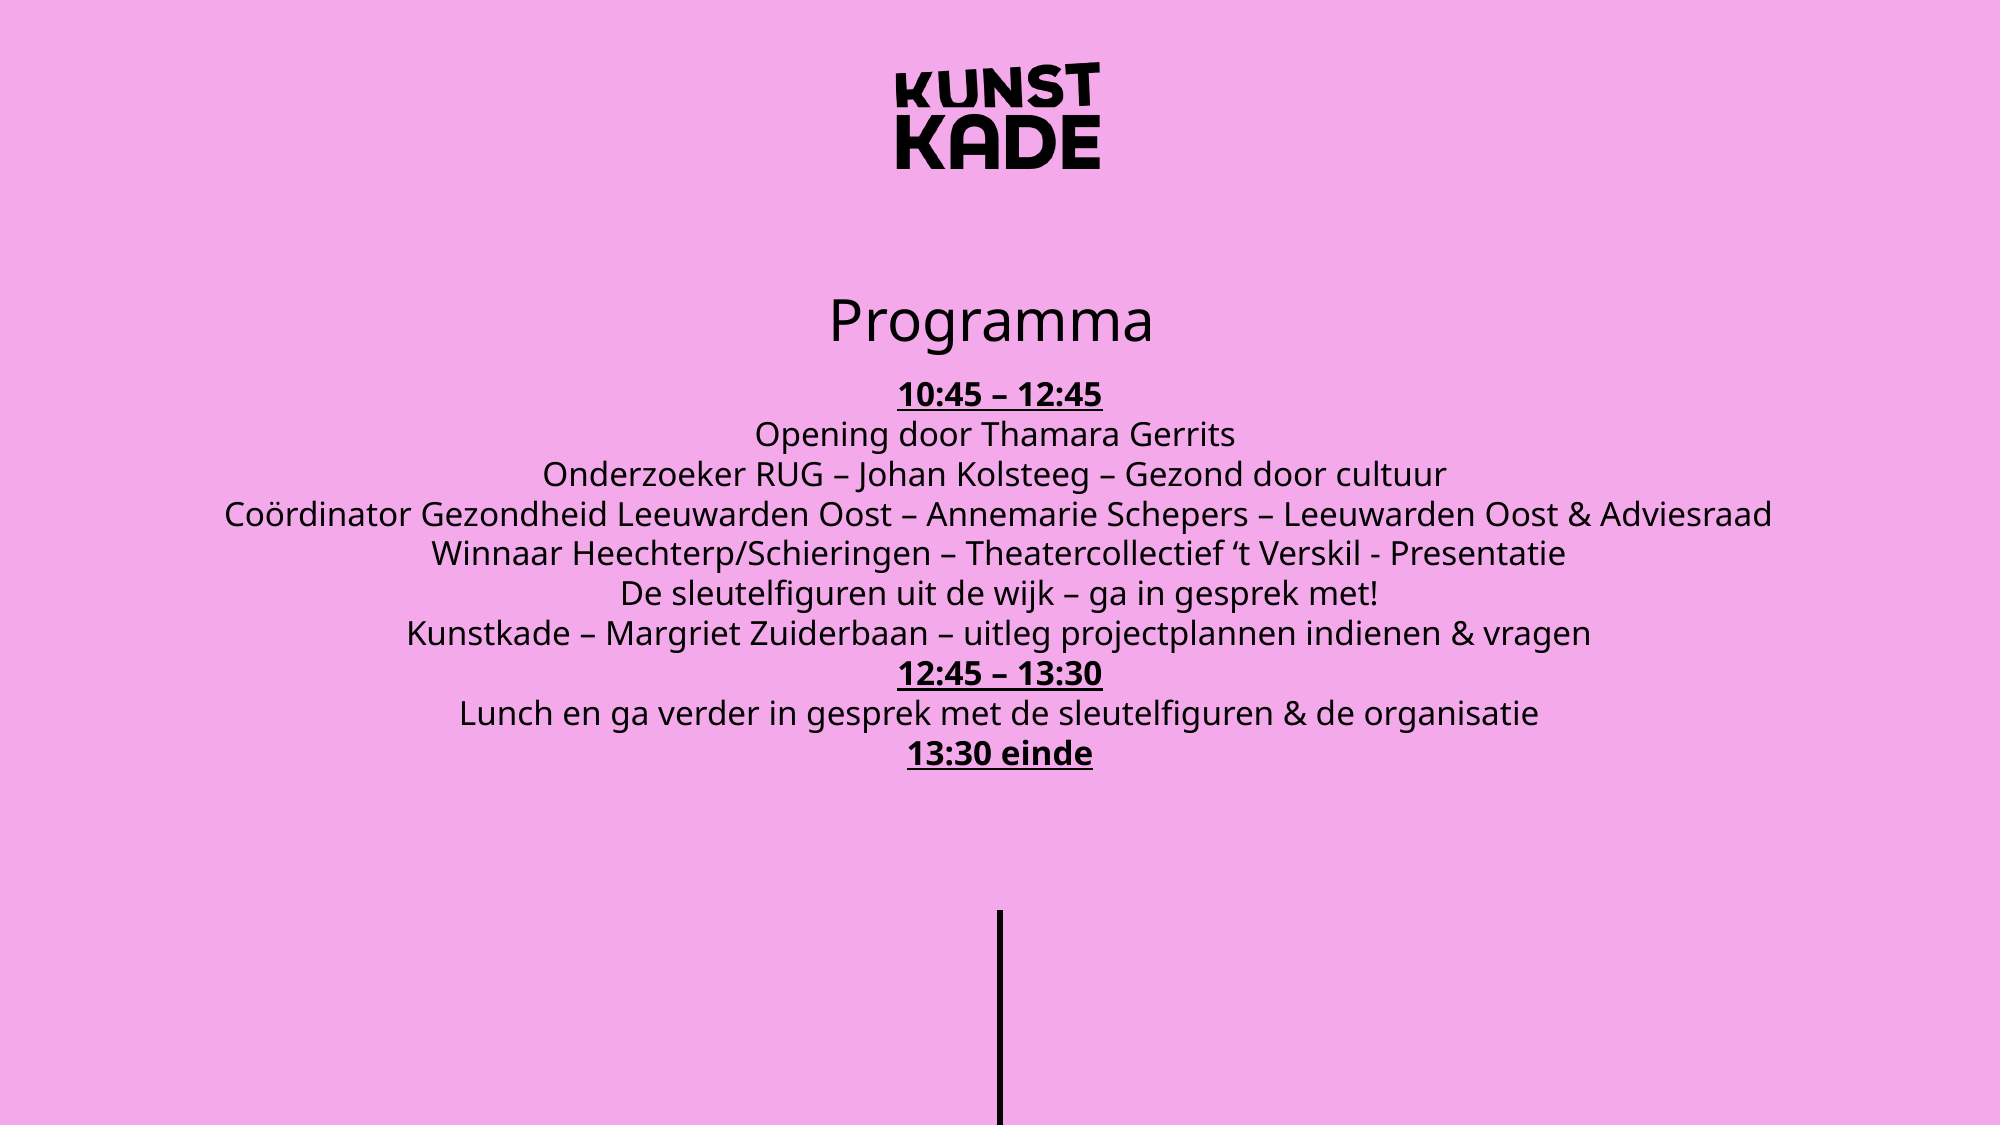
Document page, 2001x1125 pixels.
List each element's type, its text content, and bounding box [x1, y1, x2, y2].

subtitle Programma 10:45 – 12:45 Opening door Thamara Gerrits Onderzoeker RUG – Johan Kolsteeg – Gezond door cultuur Coördinator Gezondheid Leeuwarden Oost – Annemarie Schepers – Leeuwarden Oost & Adviesraad Winnaar Heechterp/Schieringen – Theatercollectief ‘t Verskil - Presentatie De sleutelfiguren uit de wijk – ga in gesprek met! Kunstkade – Margriet Zuiderbaan – uitleg projectplannen indienen & vragen 12:45 – 13:30 Lunch en ga verder in gesprek met de sleutelfiguren & de organisatie 13:30 einde [0, 296, 2000, 668]
picture [997, 910, 1003, 1125]
picture [895, 62, 1100, 169]
